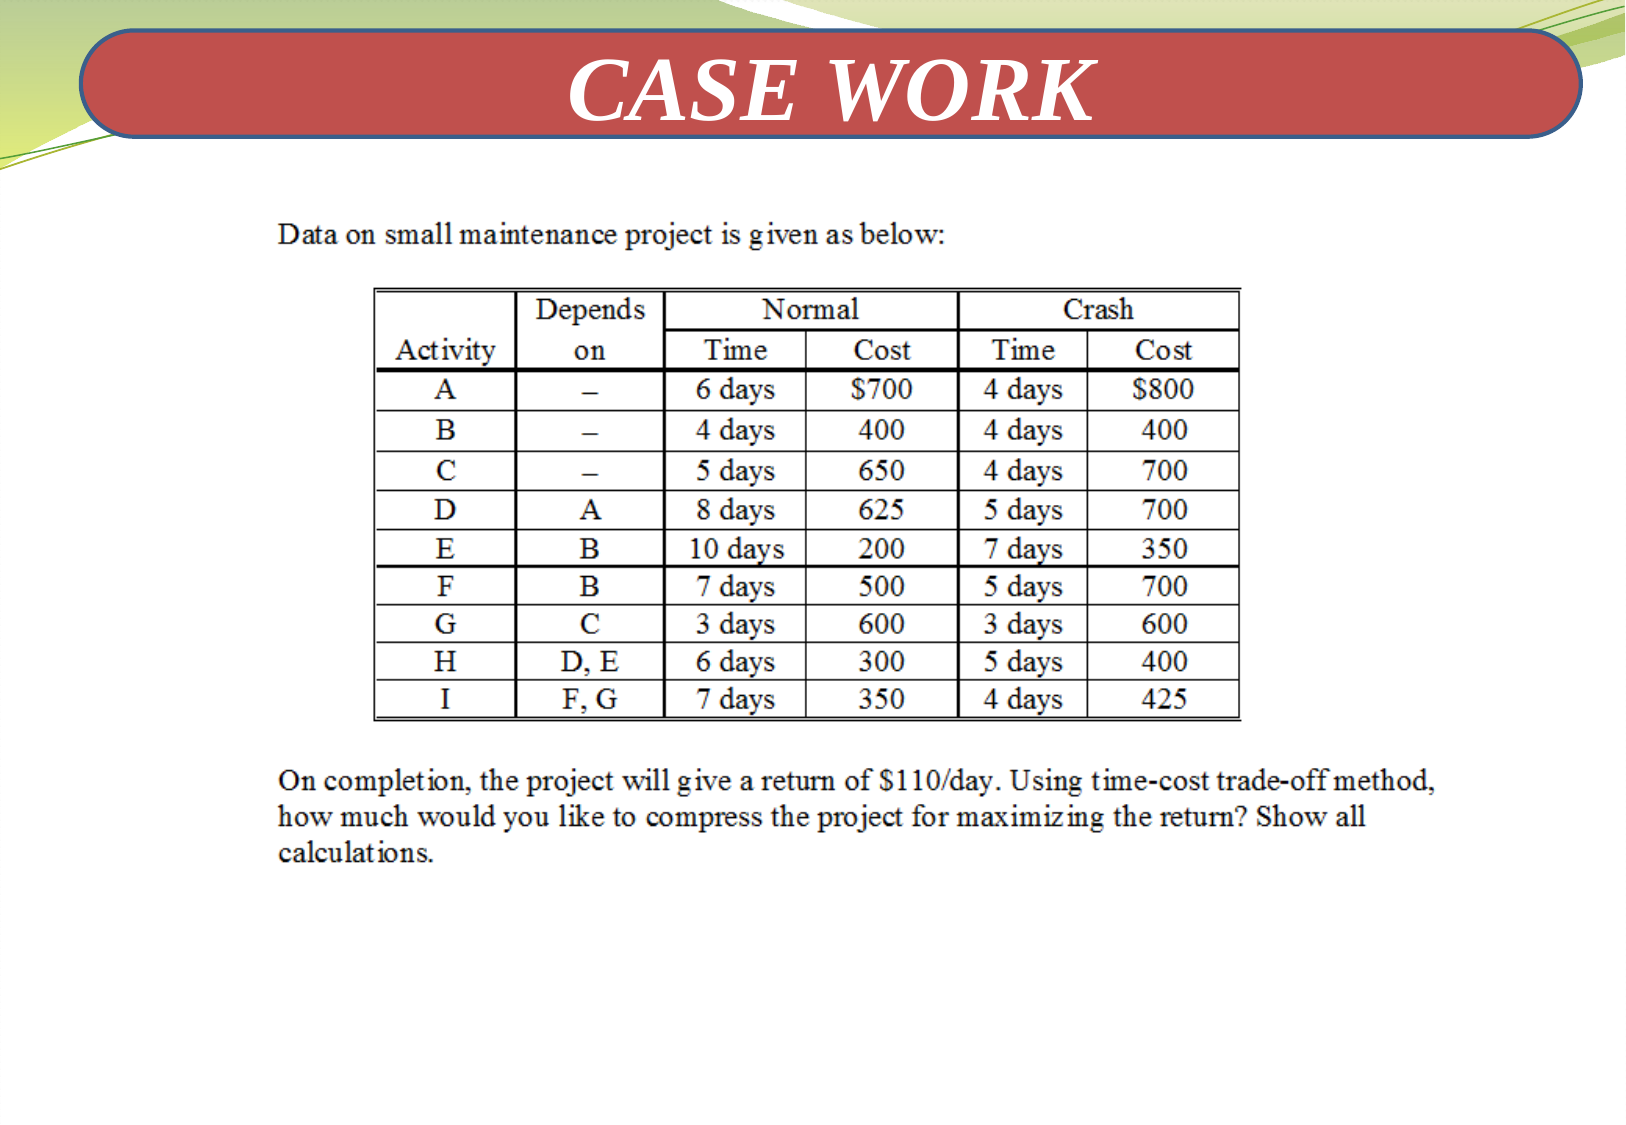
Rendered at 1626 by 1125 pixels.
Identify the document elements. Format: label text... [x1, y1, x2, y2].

picture [269, 216, 1470, 875]
text_box CASE WORK [80, 30, 1581, 137]
